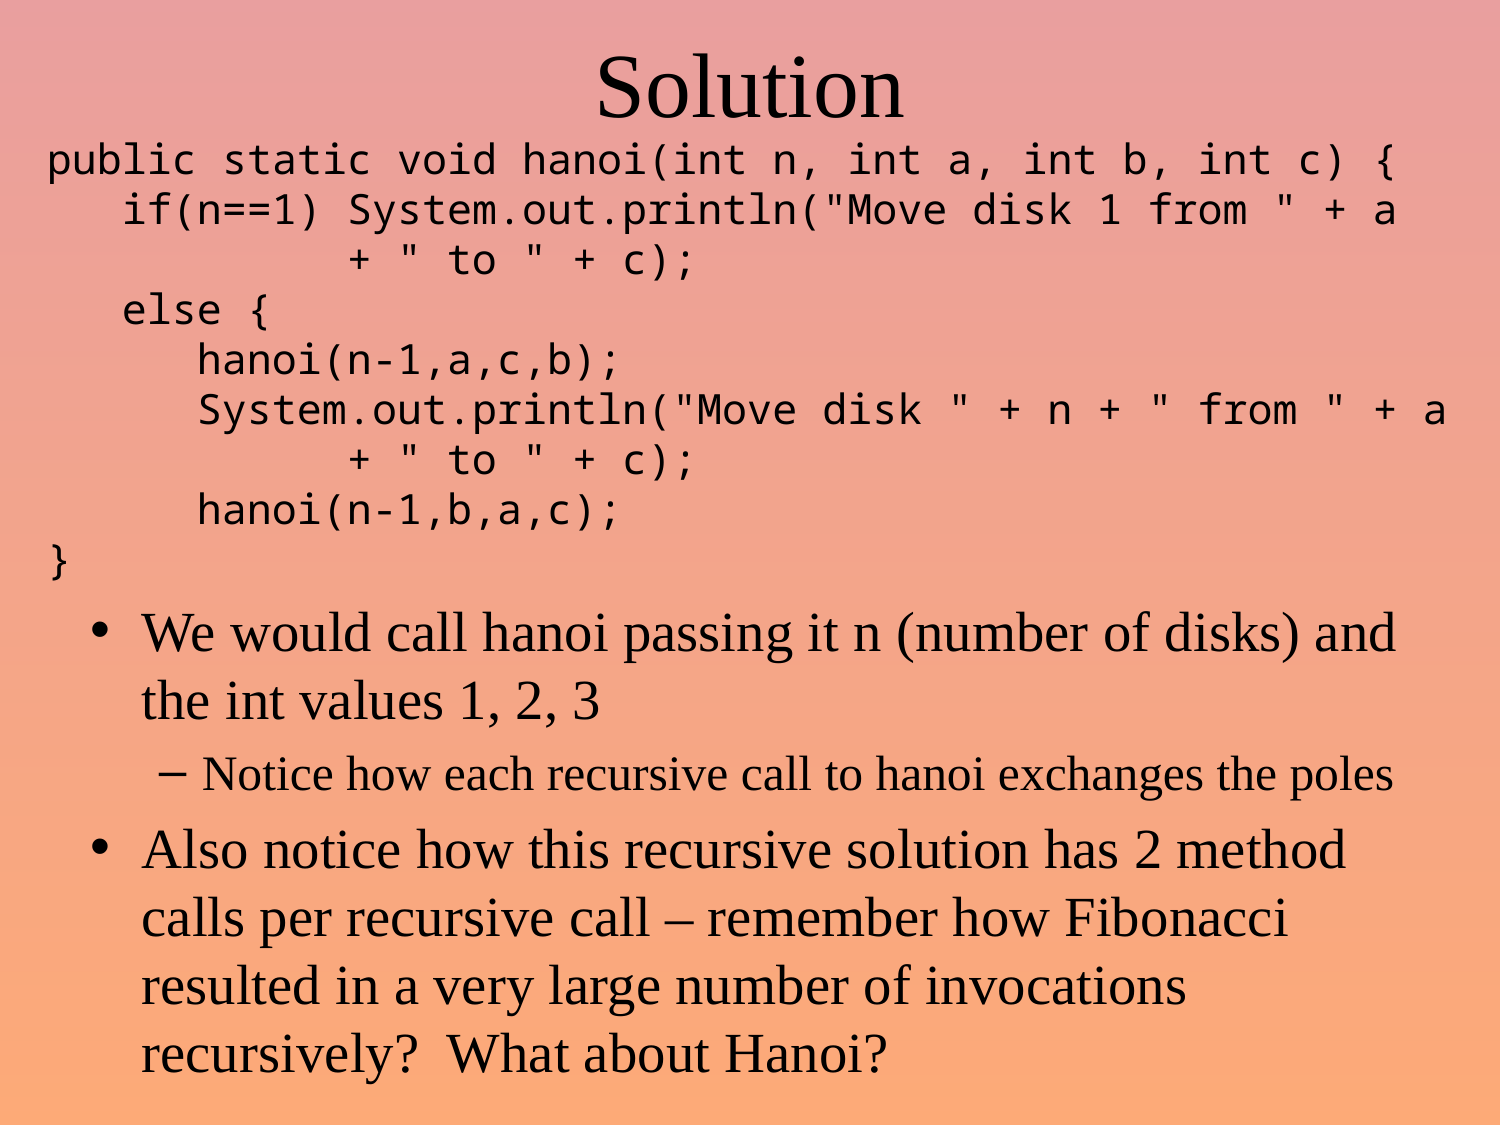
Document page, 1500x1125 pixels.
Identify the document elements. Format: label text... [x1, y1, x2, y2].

text_box public static void hanoi(int n, int a, int b, int c) { if(n==1) System.out.println("Move disk 1 from " + a + " to " + c); else { hanoi(n-1,a,c,b); System.out.println("Move disk " + n + " from " + a + " to " + c); hanoi(n-1,b,a,c); } [32, 125, 1487, 590]
list We would call hanoi passing it n (number of disks) and the int values 1, 2, 3 Notice how each recursive call to hanoi exchanges the poles Also notice how this recursive solution has 2 method calls per recursive call – remember how Fibonacci resulted in a very large number of invocations recursively? What about Hanoi? [75, 590, 1425, 1100]
title Solution [75, 0, 1425, 125]
